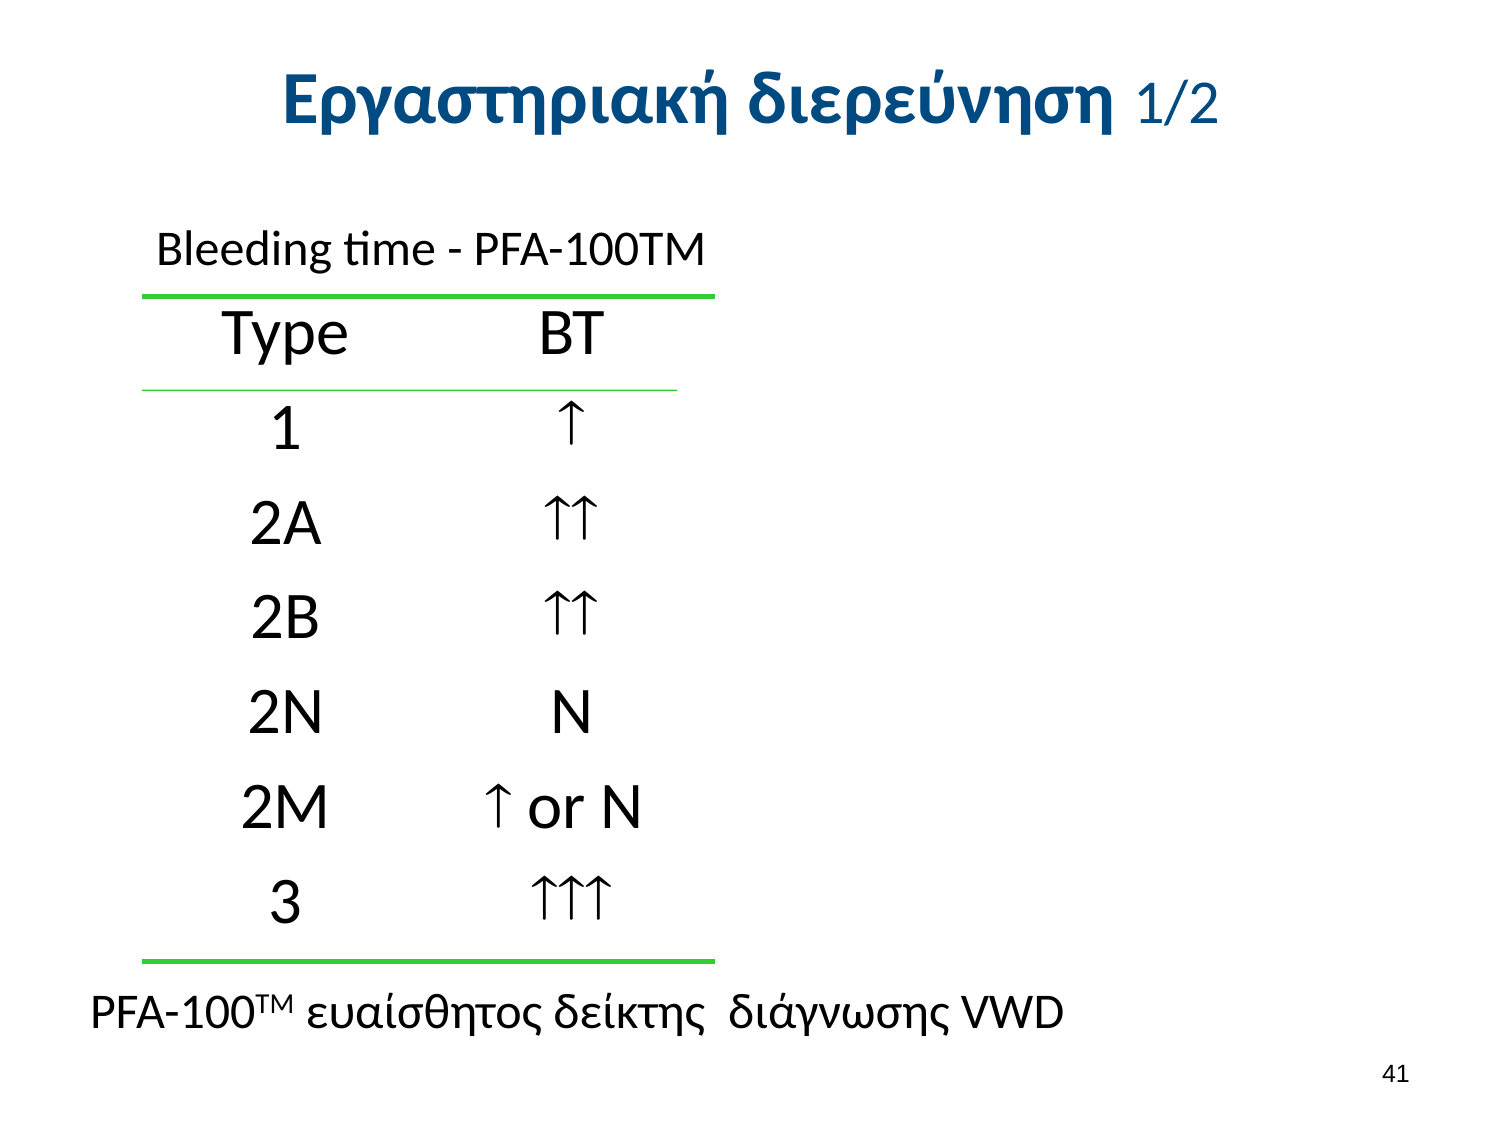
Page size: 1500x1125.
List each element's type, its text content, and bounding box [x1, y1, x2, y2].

table_cell  [429, 392, 715, 487]
table_cell 2A [142, 487, 429, 582]
table_cell 2B [142, 582, 429, 676]
table_cell 3 [142, 866, 429, 959]
table_header Type [142, 299, 429, 390]
list PFA-100TM ευαίσθητος δείκτης διάγνωσης VWD [75, 964, 1425, 1083]
table_cell N [429, 676, 715, 771]
text_box Bleeding time - PFA-100TM [141, 208, 722, 283]
table_cell 1 [142, 392, 429, 487]
table_cell  [429, 582, 715, 676]
table_cell 2M [142, 771, 429, 866]
title Εργαστηριακή διερεύνηση 1/2 [76, 19, 1427, 169]
table_cell  [429, 866, 715, 959]
table_header BT [429, 299, 715, 392]
table_cell  [429, 487, 715, 582]
table_cell  or N [429, 771, 715, 866]
slide_number 40 [1074, 1042, 1425, 1103]
table_cell 2N [142, 676, 429, 771]
